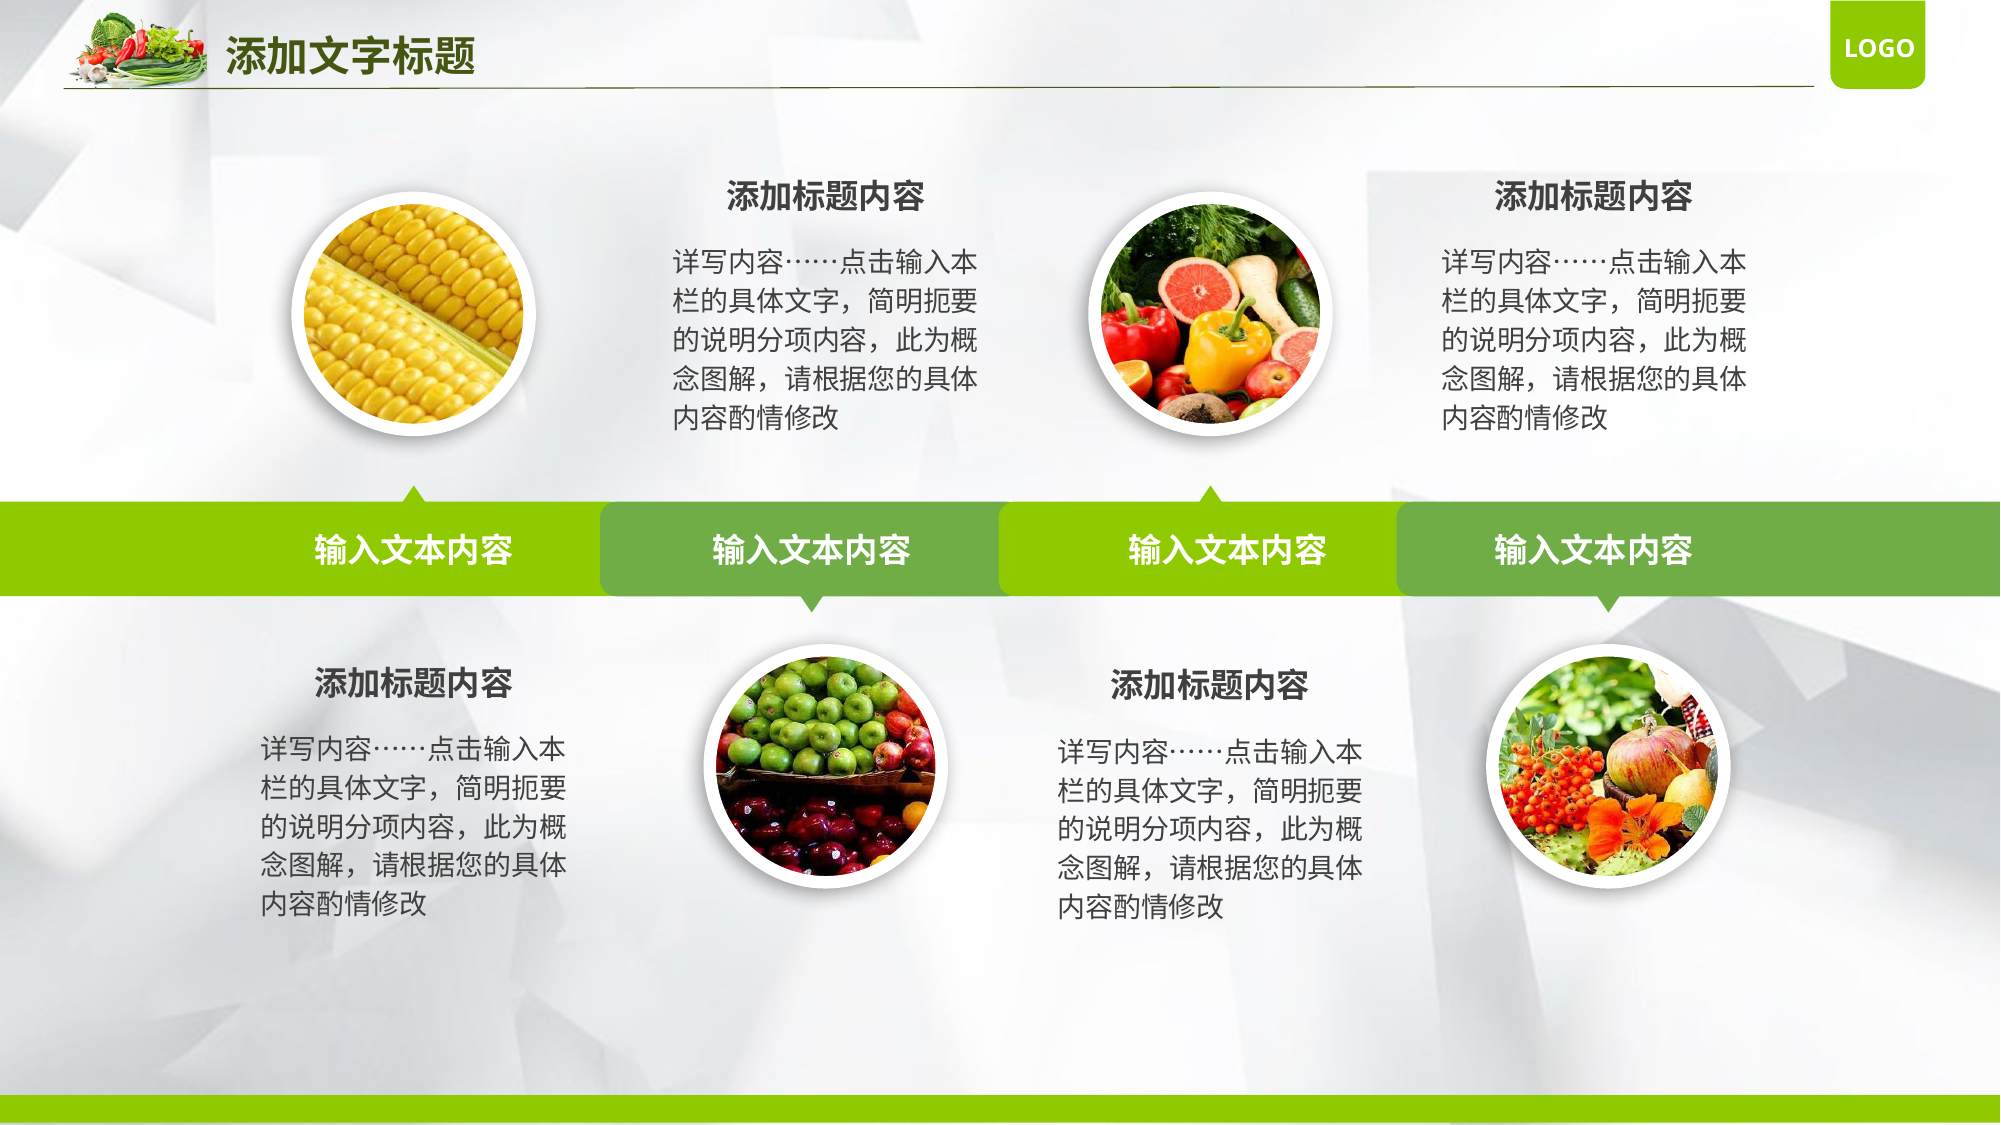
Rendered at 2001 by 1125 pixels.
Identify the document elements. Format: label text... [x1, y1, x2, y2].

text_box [600, 501, 1024, 613]
text_box 添加标题内容 [283, 662, 545, 703]
text_box [1094, 197, 1327, 430]
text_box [0, 485, 626, 597]
text_box 详写内容……点击输入本栏的具体文字，简明扼要的说明分项内容，此为概念图解，请根据您的具体内容酌情修改 [1441, 239, 1747, 434]
text_box [297, 197, 530, 430]
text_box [998, 485, 1423, 597]
text_box 详写内容……点击输入本栏的具体文字，简明扼要的说明分项内容，此为概念图解，请根据您的具体内容酌情修改 [260, 726, 567, 921]
text_box 添加文字标题 [213, 23, 533, 86]
text_box [0, 1094, 2000, 1124]
text_box 添加标题内容 [1463, 175, 1725, 216]
text_box 添加标题内容 [1079, 664, 1342, 705]
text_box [1396, 501, 2000, 613]
text_box 详写内容……点击输入本栏的具体文字，简明扼要的说明分项内容，此为概念图解，请根据您的具体内容酌情修改 [672, 239, 979, 434]
text_box 详写内容……点击输入本栏的具体文字，简明扼要的说明分项内容，此为概念图解，请根据您的具体内容酌情修改 [1057, 728, 1364, 924]
picture [0, 0, 2001, 1125]
text_box [1829, 0, 1927, 91]
text_box [709, 650, 942, 883]
text_box 添加标题内容 [695, 175, 957, 216]
text_box LOGO [1832, 26, 1969, 68]
text_box [1492, 650, 1725, 883]
